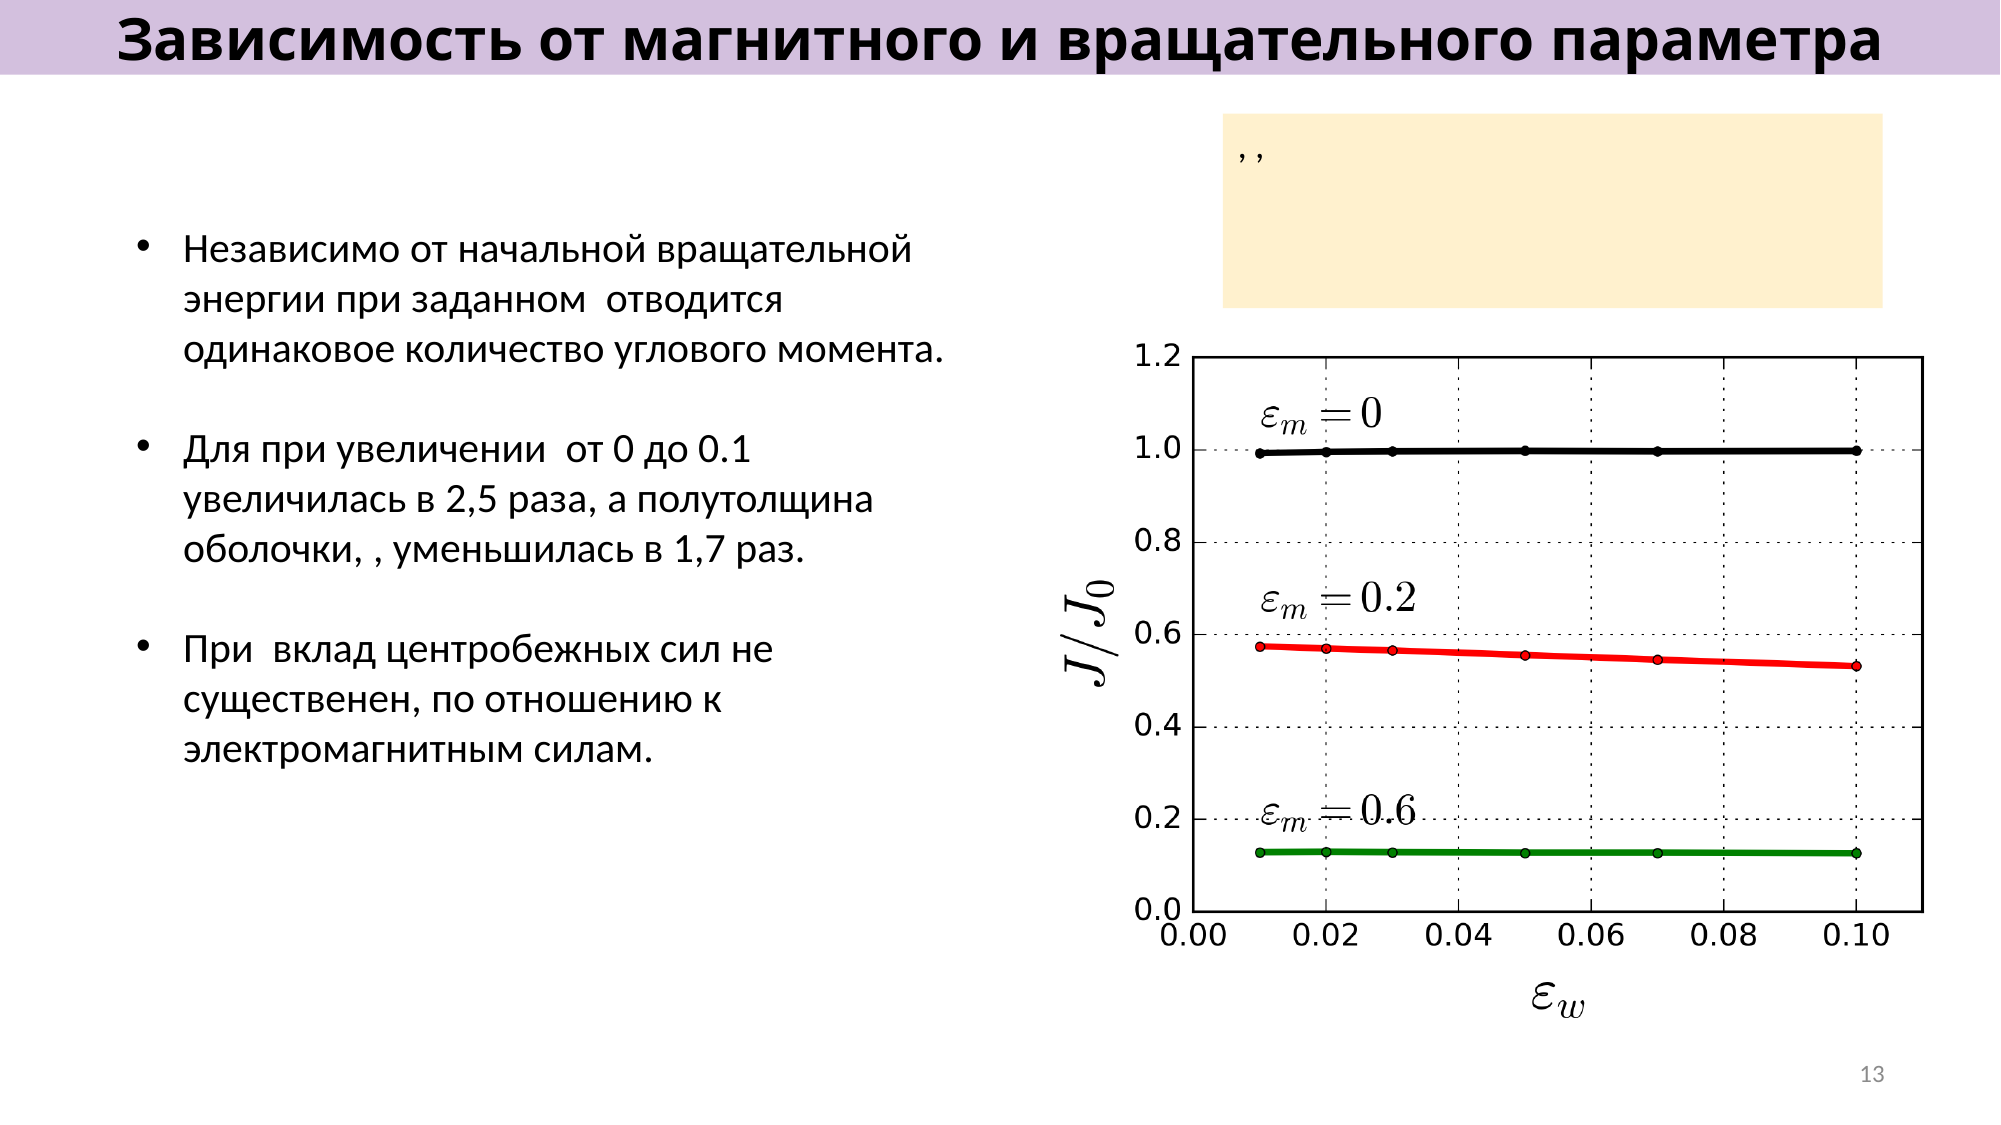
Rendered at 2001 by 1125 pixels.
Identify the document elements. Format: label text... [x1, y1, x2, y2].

title Зависимость от магнитного и вращательного параметра [0, 0, 2000, 75]
picture [1017, 307, 1956, 1059]
slide_number 13 [1433, 1067, 1900, 1103]
